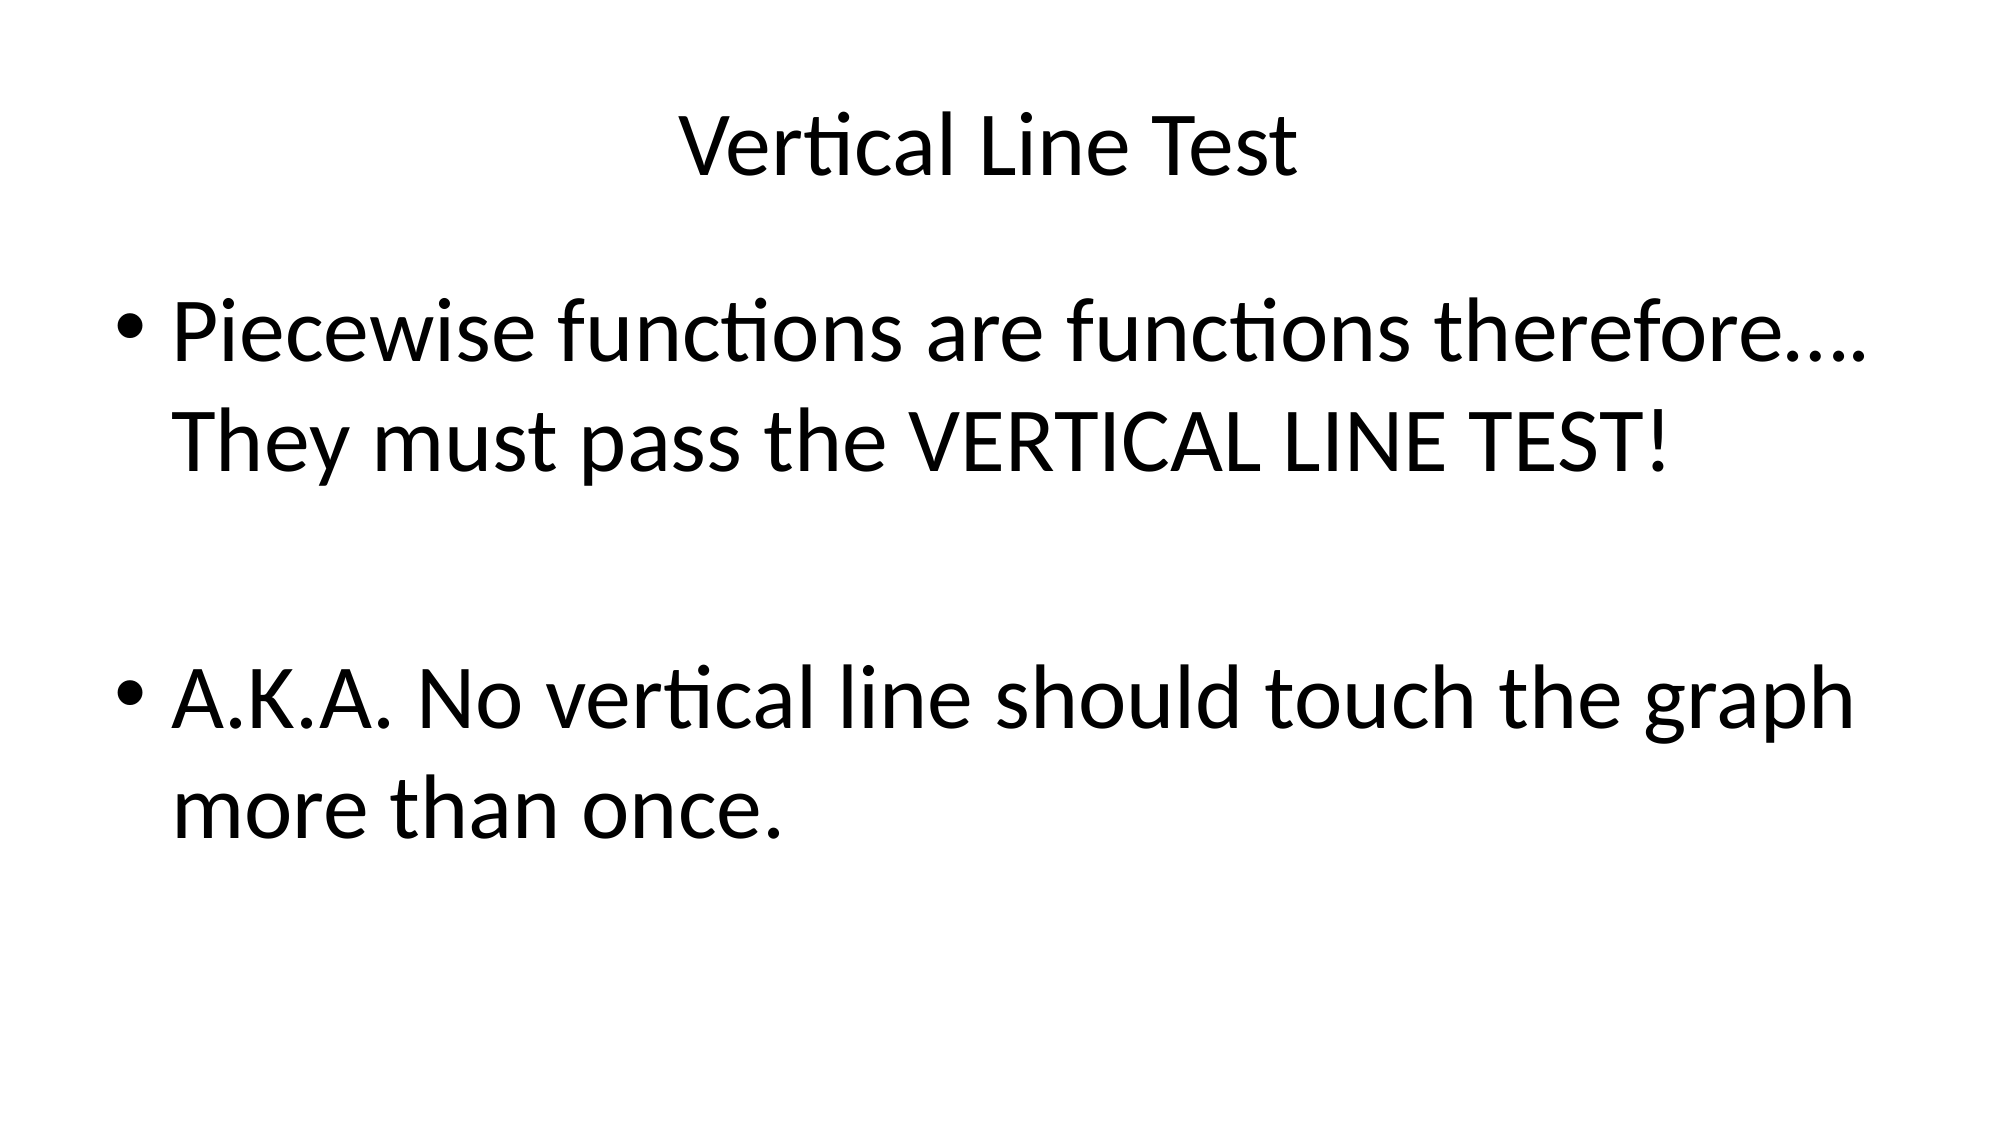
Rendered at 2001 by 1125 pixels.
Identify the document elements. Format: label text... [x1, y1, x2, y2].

list Piecewise functions are functions therefore…. They must pass the VERTICAL LINE TEST! A.K.A. No vertical line should touch the graph more than once. [99, 262, 1900, 1005]
title Vertical Line Test [99, 45, 1900, 233]
